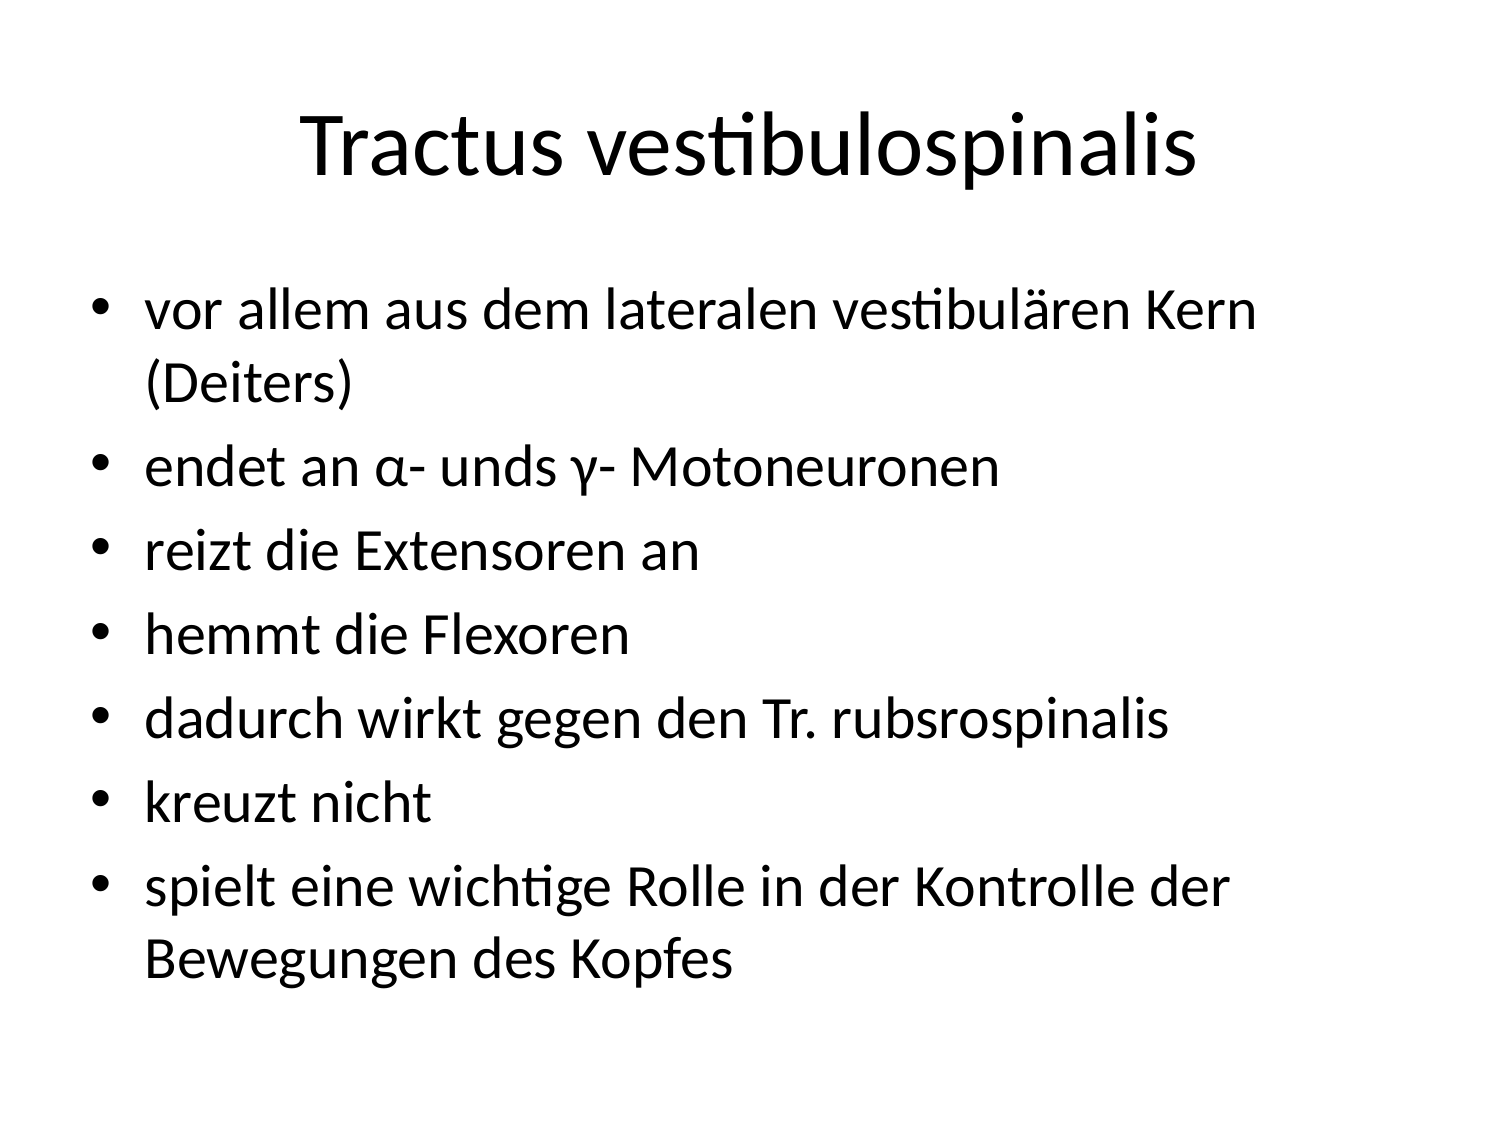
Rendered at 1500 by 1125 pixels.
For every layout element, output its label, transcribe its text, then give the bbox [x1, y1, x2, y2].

list vor allem aus dem lateralen vestibulären Kern (Deiters) endet an α- unds γ- Motoneuronen reizt die Extensoren an hemmt die Flexoren dadurch wirkt gegen den Tr. rubsrospinalis kreuzt nicht spielt eine wichtige Rolle in der Kontrolle der Bewegungen des Kopfes [75, 262, 1425, 1005]
title Tractus vestibulospinalis [75, 45, 1425, 233]
